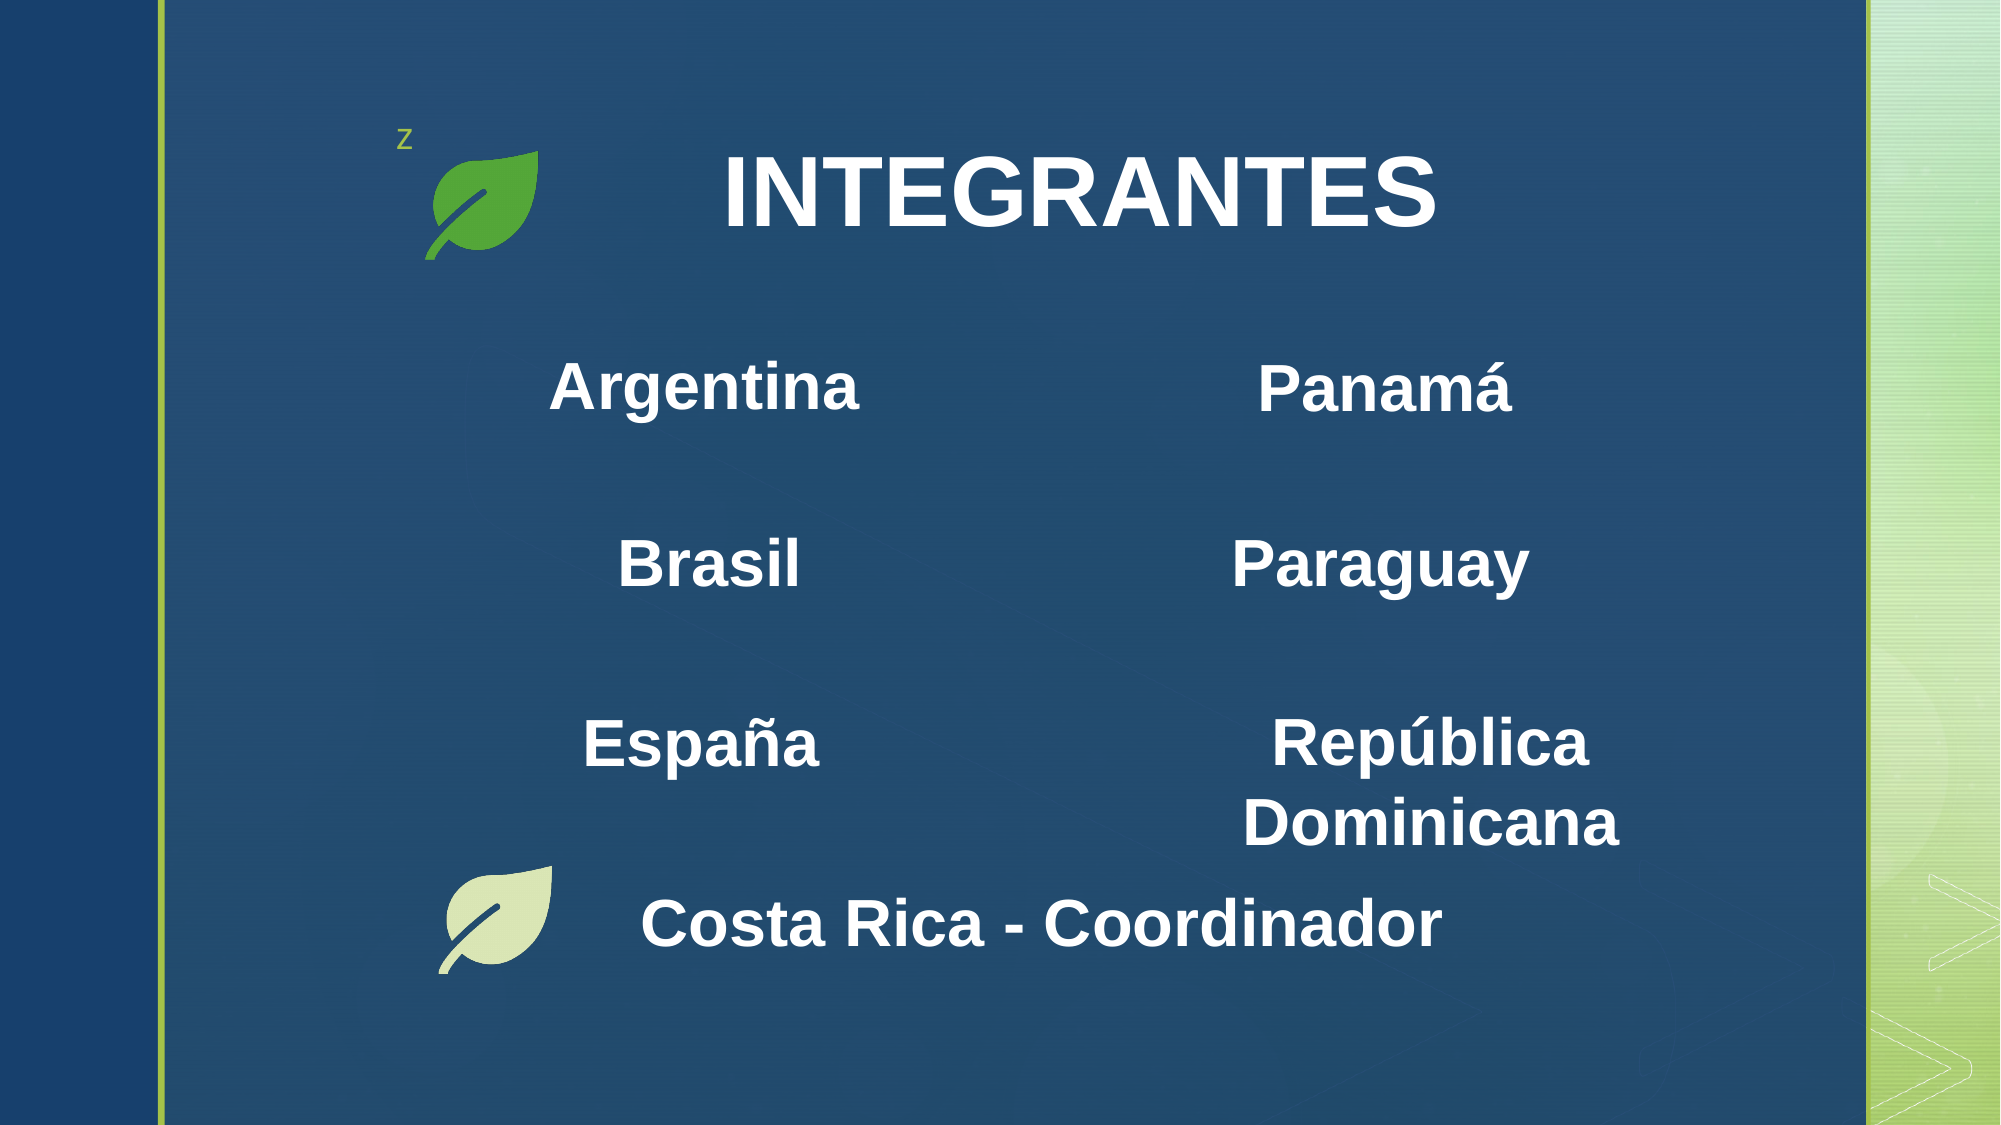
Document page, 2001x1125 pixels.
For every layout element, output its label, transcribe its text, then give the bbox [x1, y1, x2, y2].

picture [1871, 0, 2001, 1125]
text_box Argentina [399, 335, 1009, 431]
picture [418, 842, 572, 996]
text_box Panamá [1080, 337, 1690, 433]
text_box Brasil [405, 512, 1015, 608]
text_box República Dominicana [1071, 691, 1791, 866]
picture [404, 128, 559, 282]
text_box Costa Rica - Coordinador [583, 872, 1502, 967]
text_box España [396, 692, 1006, 788]
text_box Paraguay [1076, 512, 1686, 608]
title INTEGRANTES [428, 132, 1734, 310]
